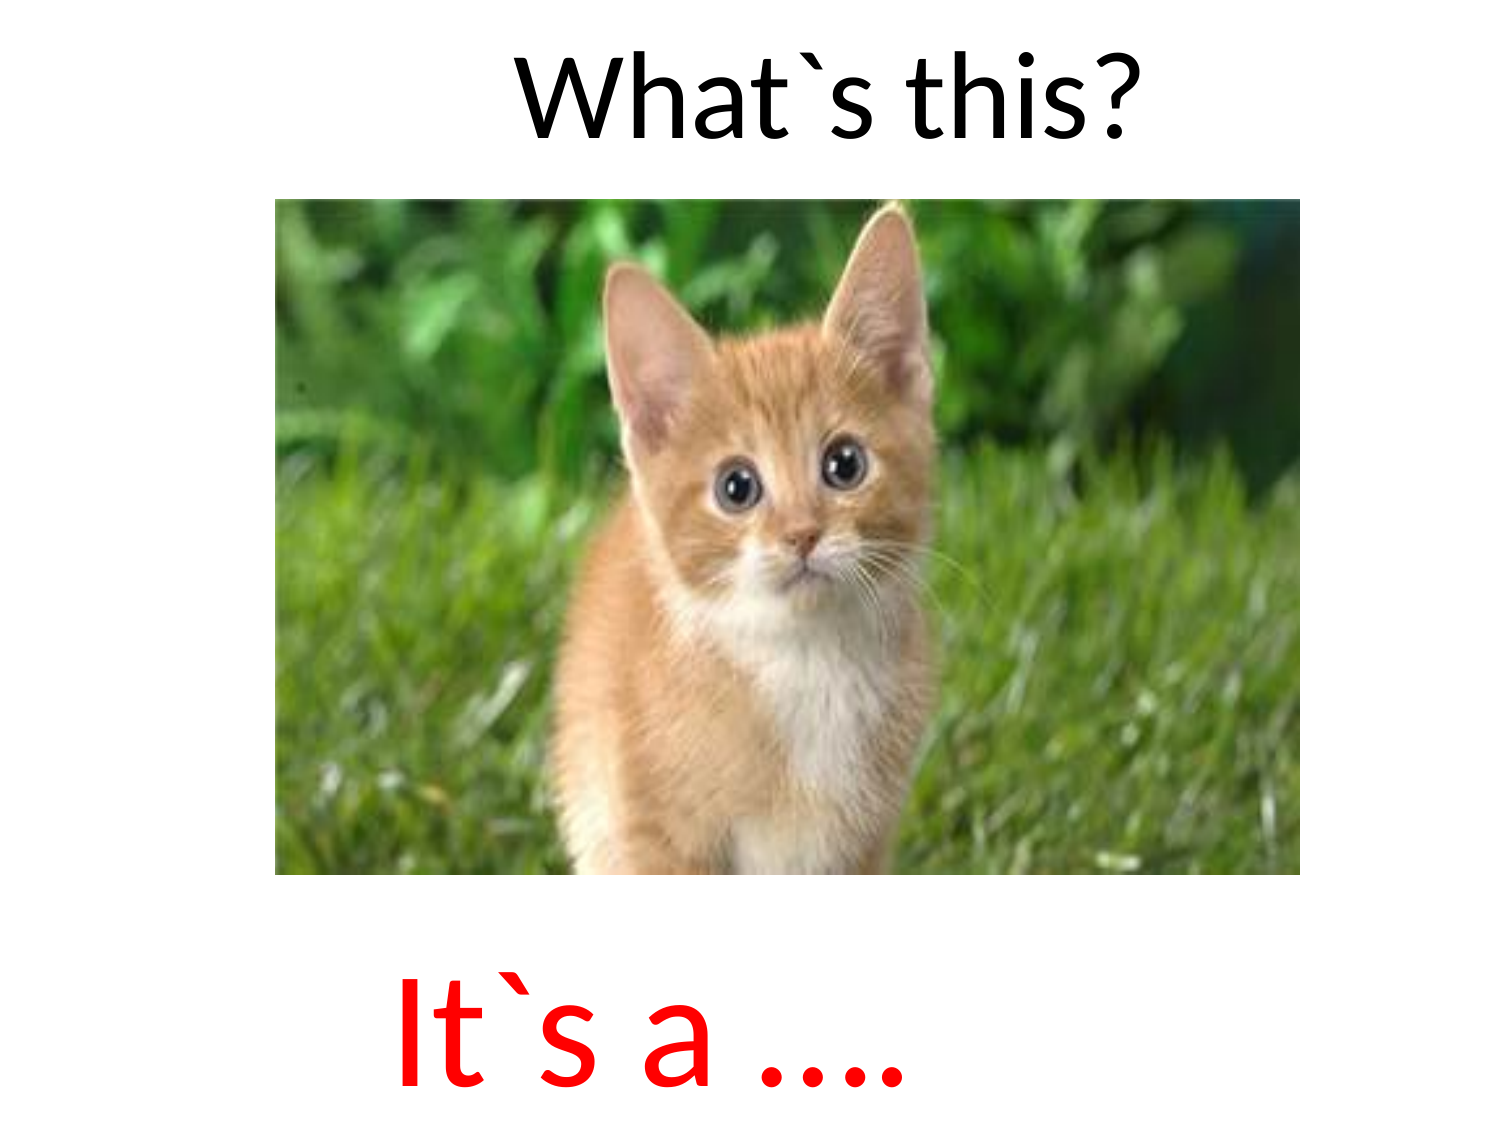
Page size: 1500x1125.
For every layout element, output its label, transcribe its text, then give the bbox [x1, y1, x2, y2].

text_box What`s this? [337, 6, 1325, 171]
text_box It`s a …. [374, 912, 1275, 1125]
picture [274, 199, 1301, 876]
